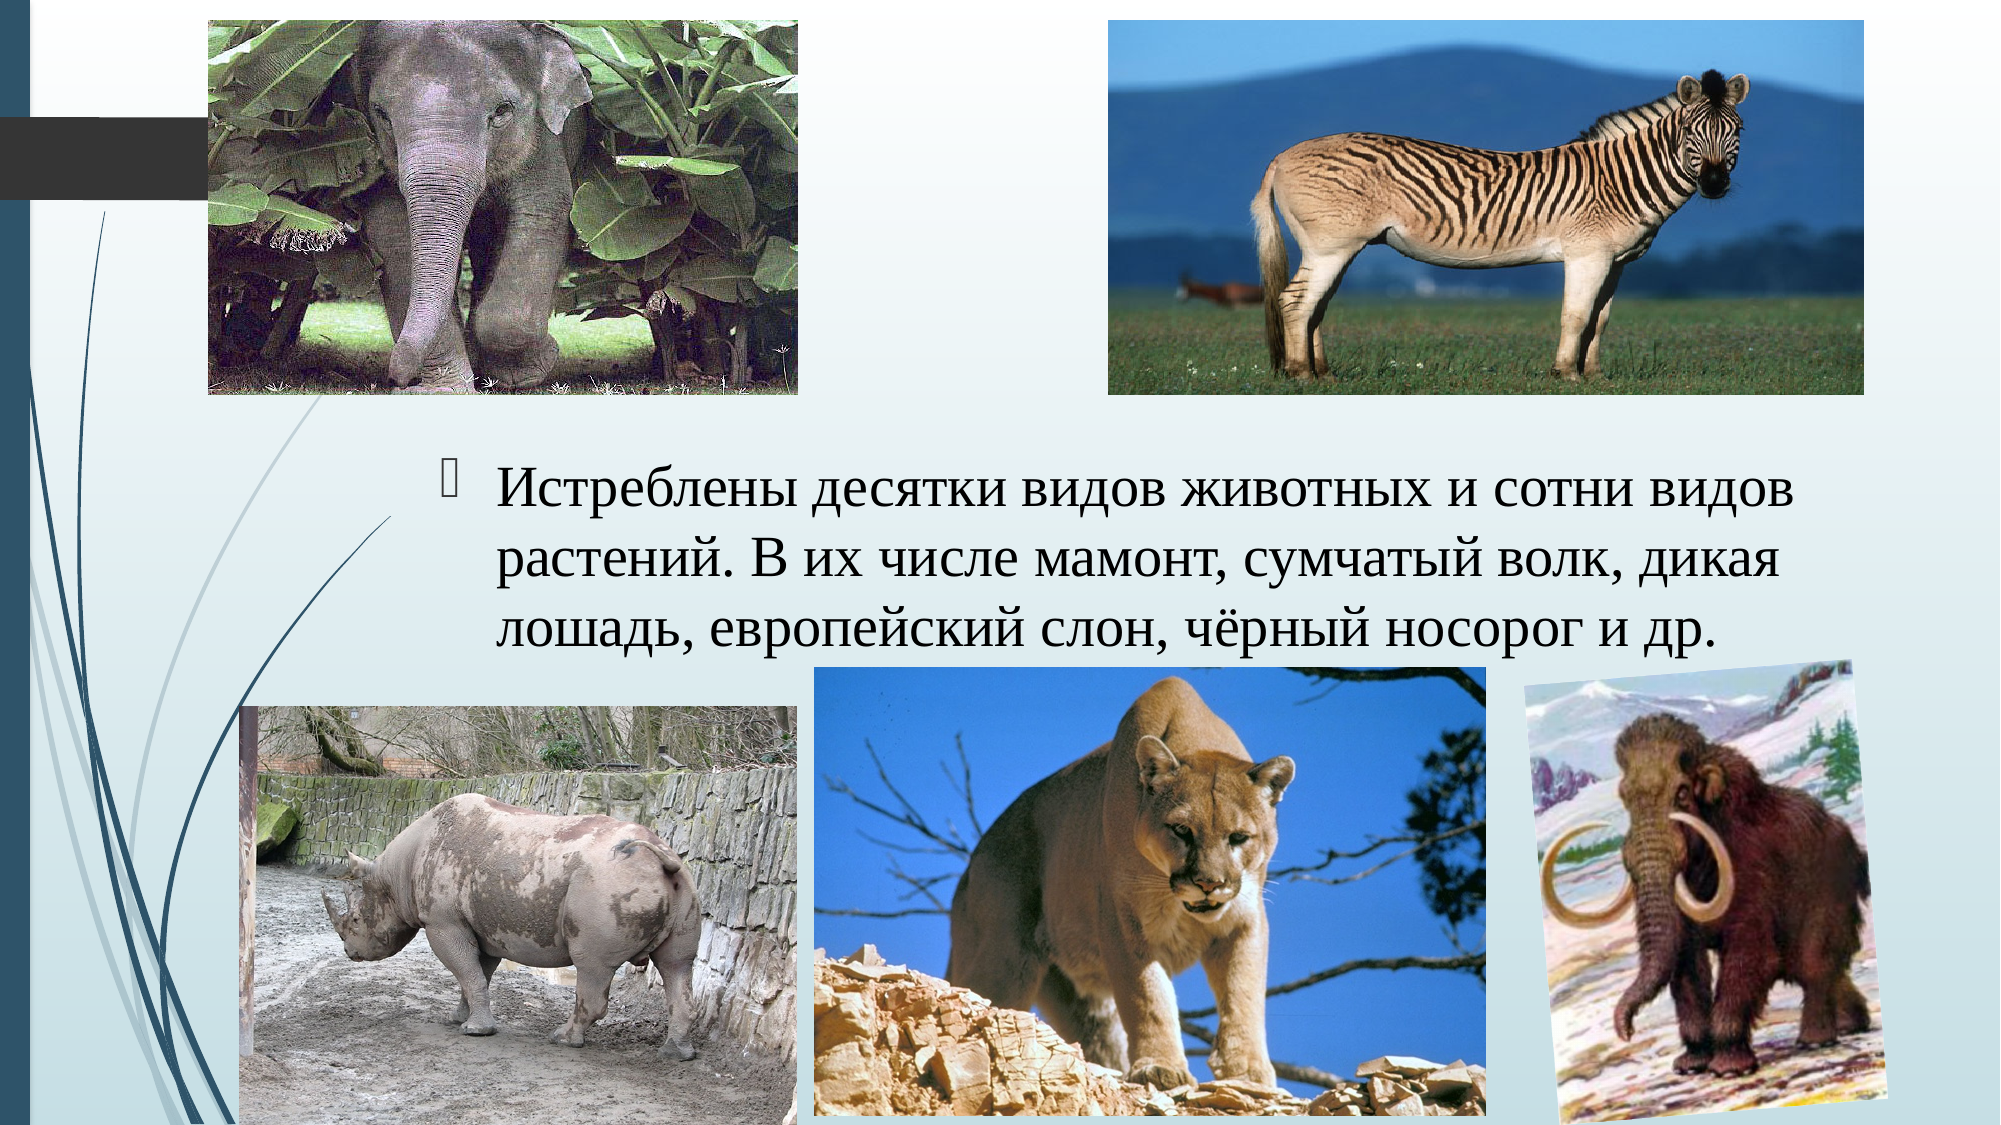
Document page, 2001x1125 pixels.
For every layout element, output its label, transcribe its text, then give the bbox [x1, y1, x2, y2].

picture [239, 706, 798, 1125]
picture [208, 20, 798, 395]
picture [1524, 659, 1887, 1124]
picture [1107, 20, 1865, 395]
list Истреблены десятки видов животных и сотни видов растений. В их числе мамонт, сумчатый волк, дикая лошадь, европейский слон, чёрный носорог и др. [424, 350, 1888, 970]
picture [814, 667, 1487, 1116]
